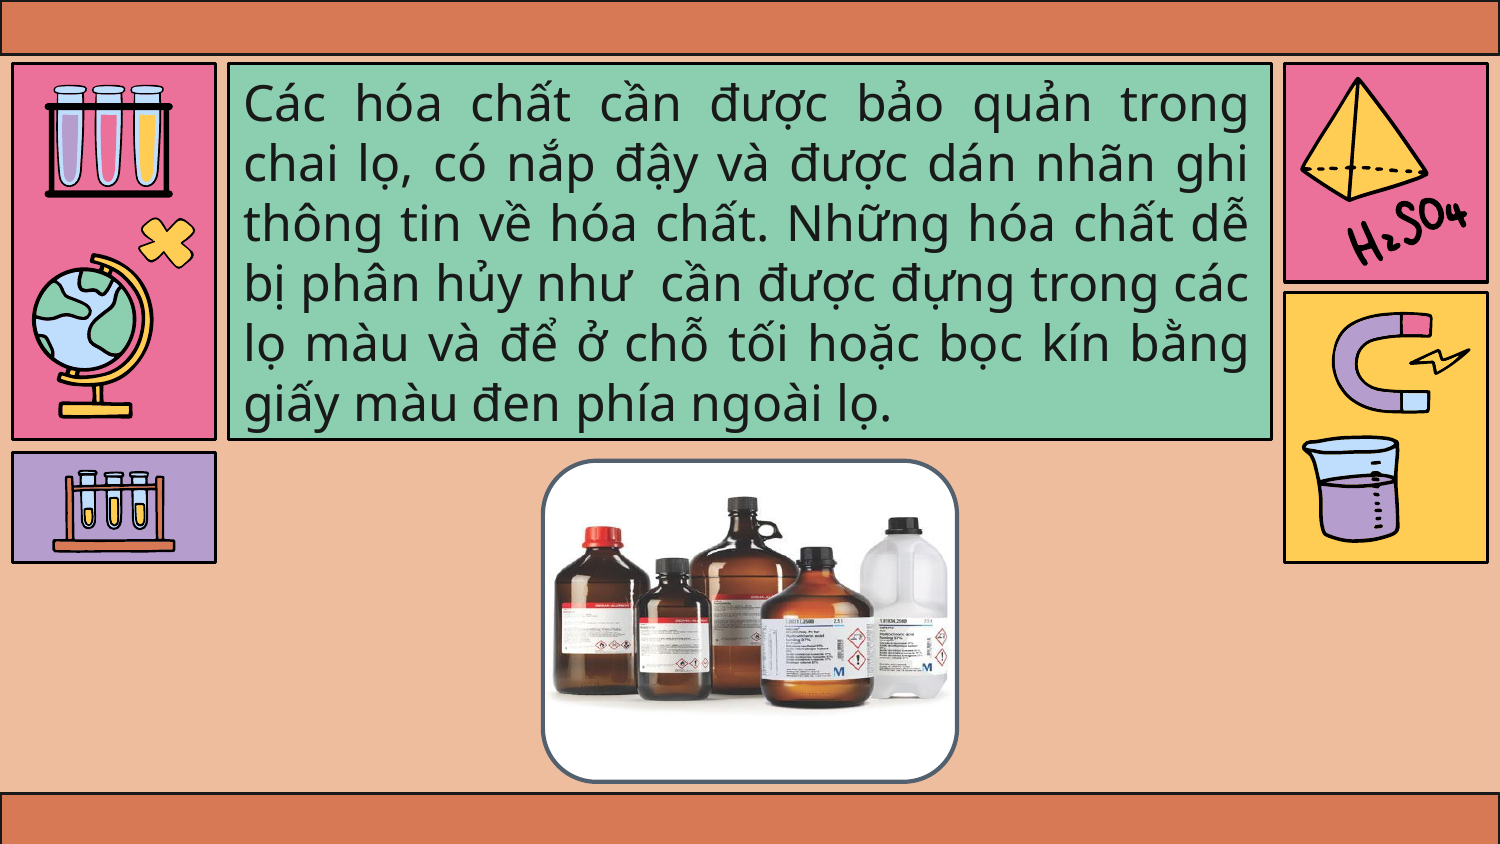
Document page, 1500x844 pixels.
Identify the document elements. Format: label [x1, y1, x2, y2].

text_box [11, 451, 216, 563]
text_box [1284, 292, 1488, 563]
text_box [540, 458, 960, 784]
text_box [1284, 63, 1488, 283]
text_box [11, 63, 216, 440]
